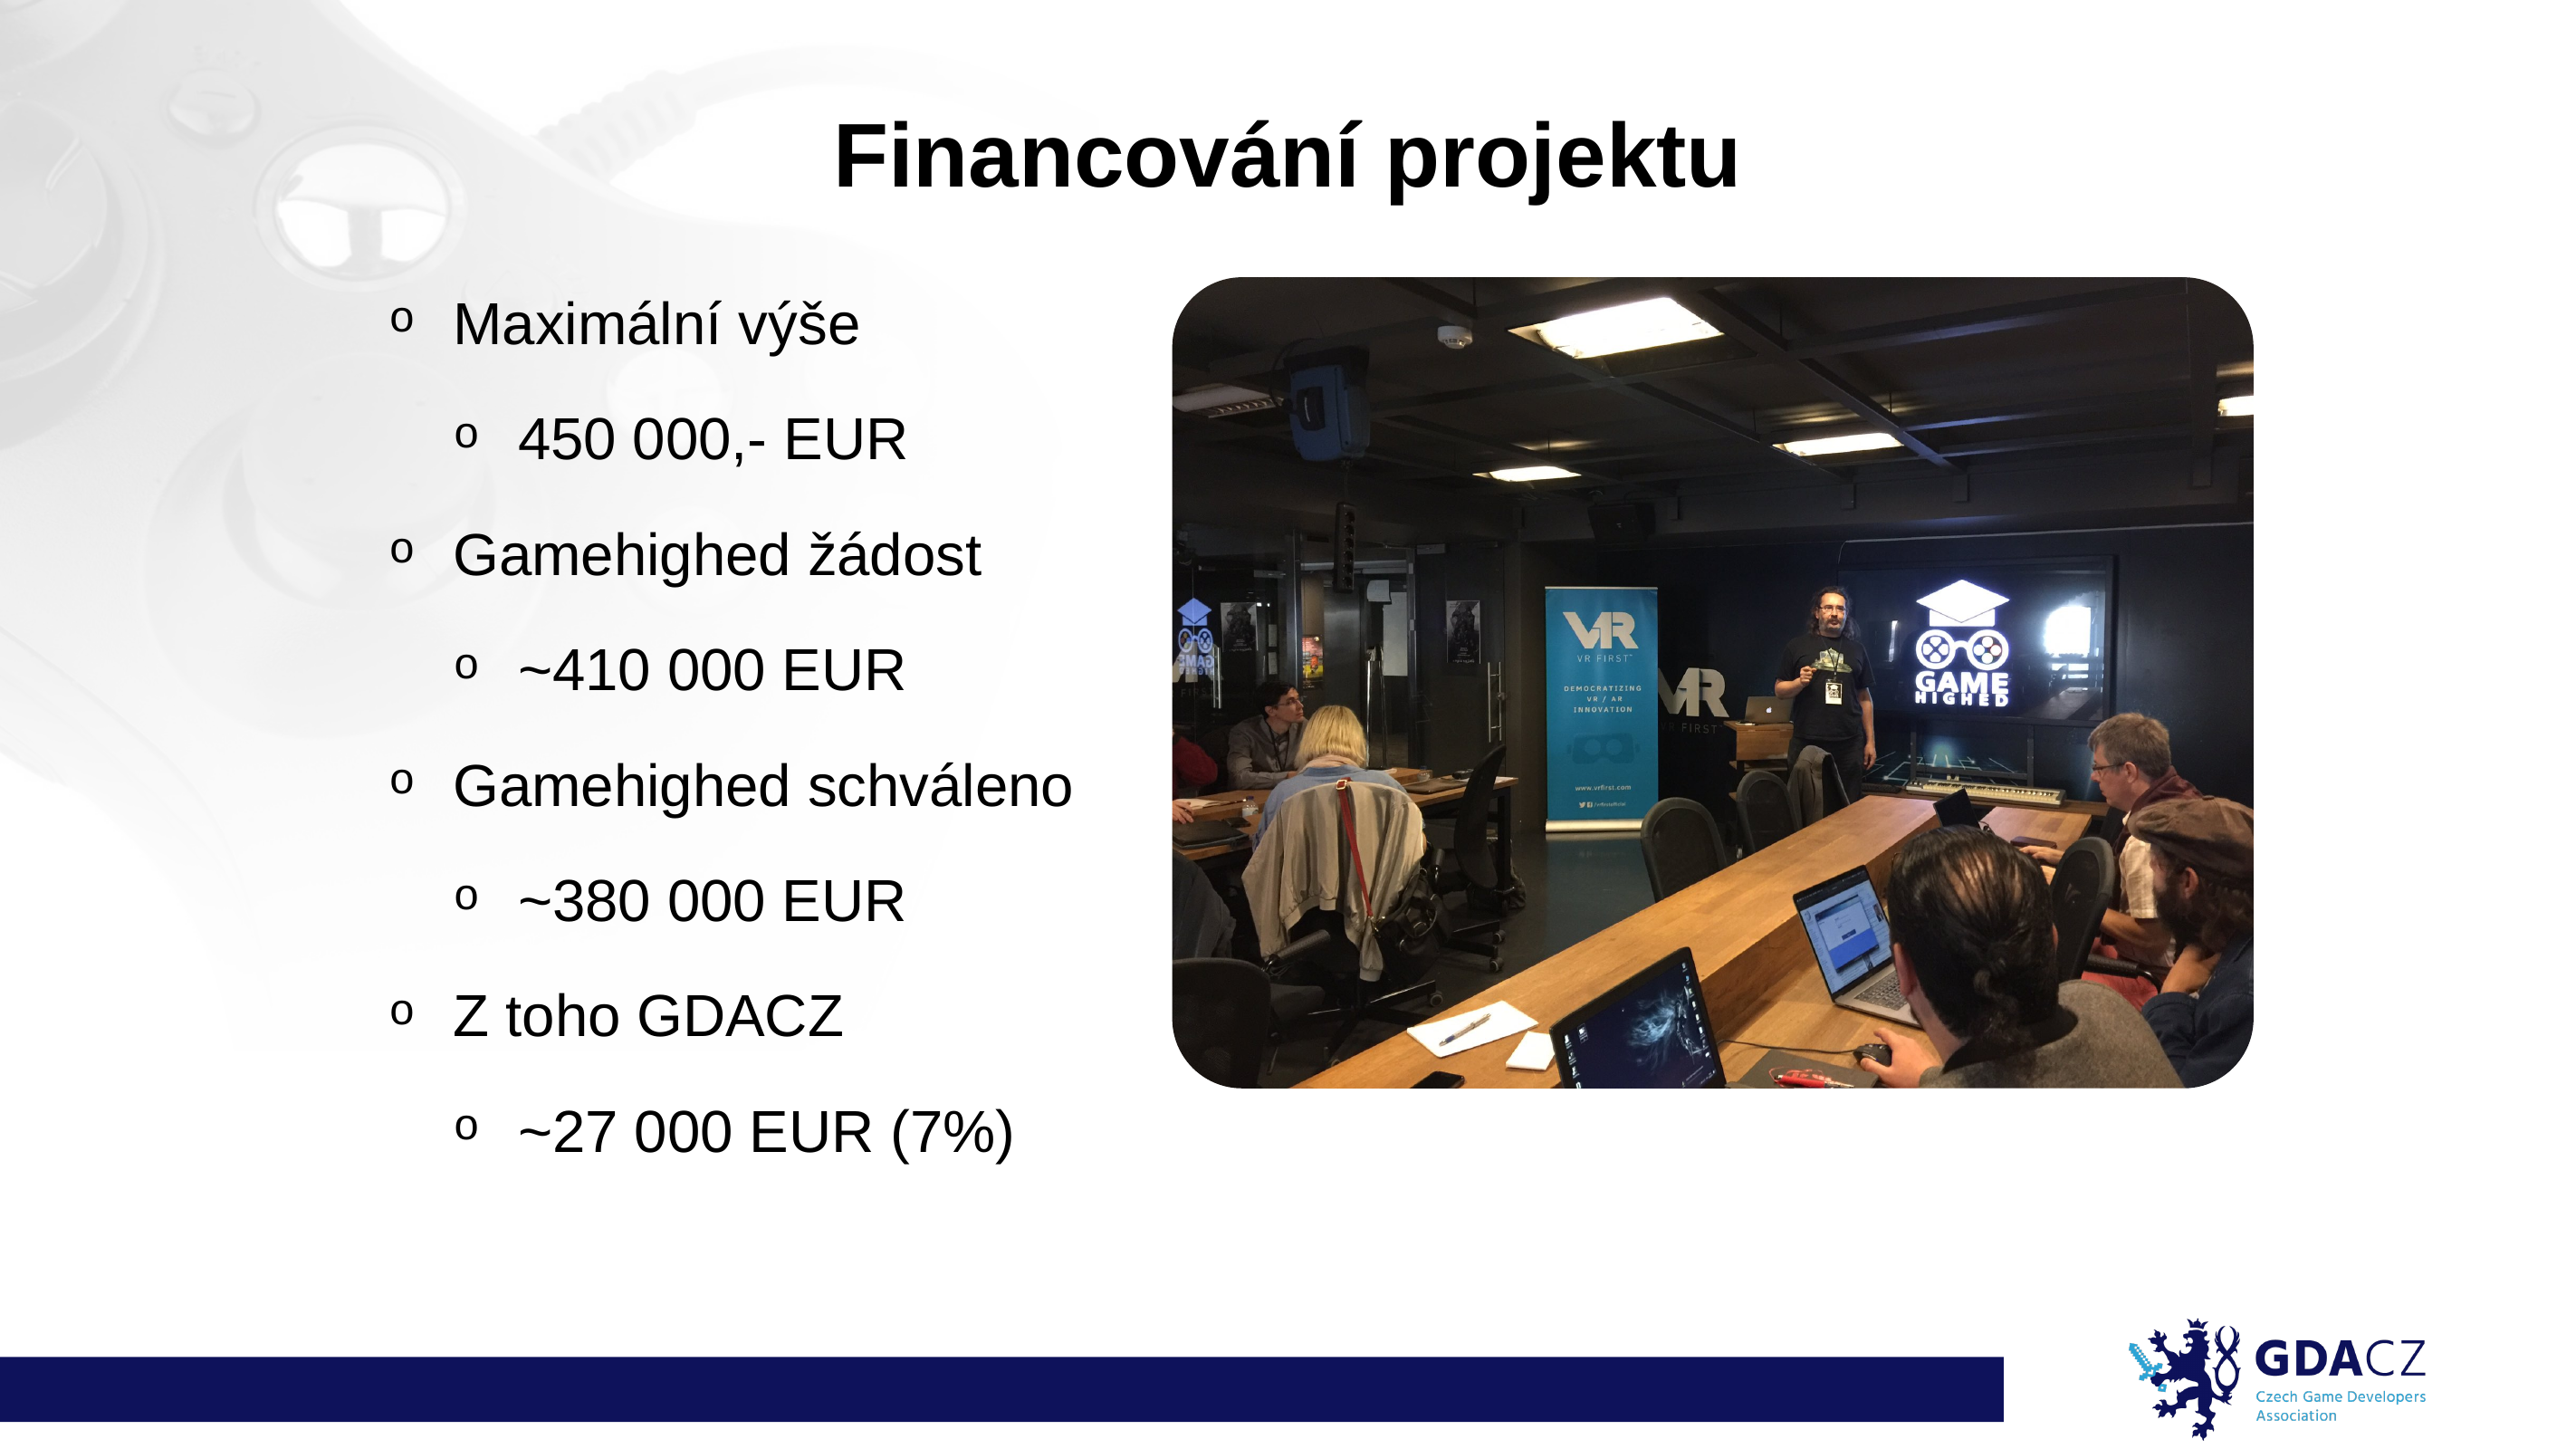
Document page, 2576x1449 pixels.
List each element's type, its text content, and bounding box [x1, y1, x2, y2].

picture [2125, 1315, 2434, 1443]
title Financování projektu [463, 65, 2113, 235]
list Maximální výše 450 000,- EUR Gamehighed žádost ~410 000 EUR Gamehighed schváleno ~380 000 EUR Z toho GDACZ ~27 000 EUR (7%) [380, 276, 1540, 1173]
picture [1172, 276, 2255, 1089]
